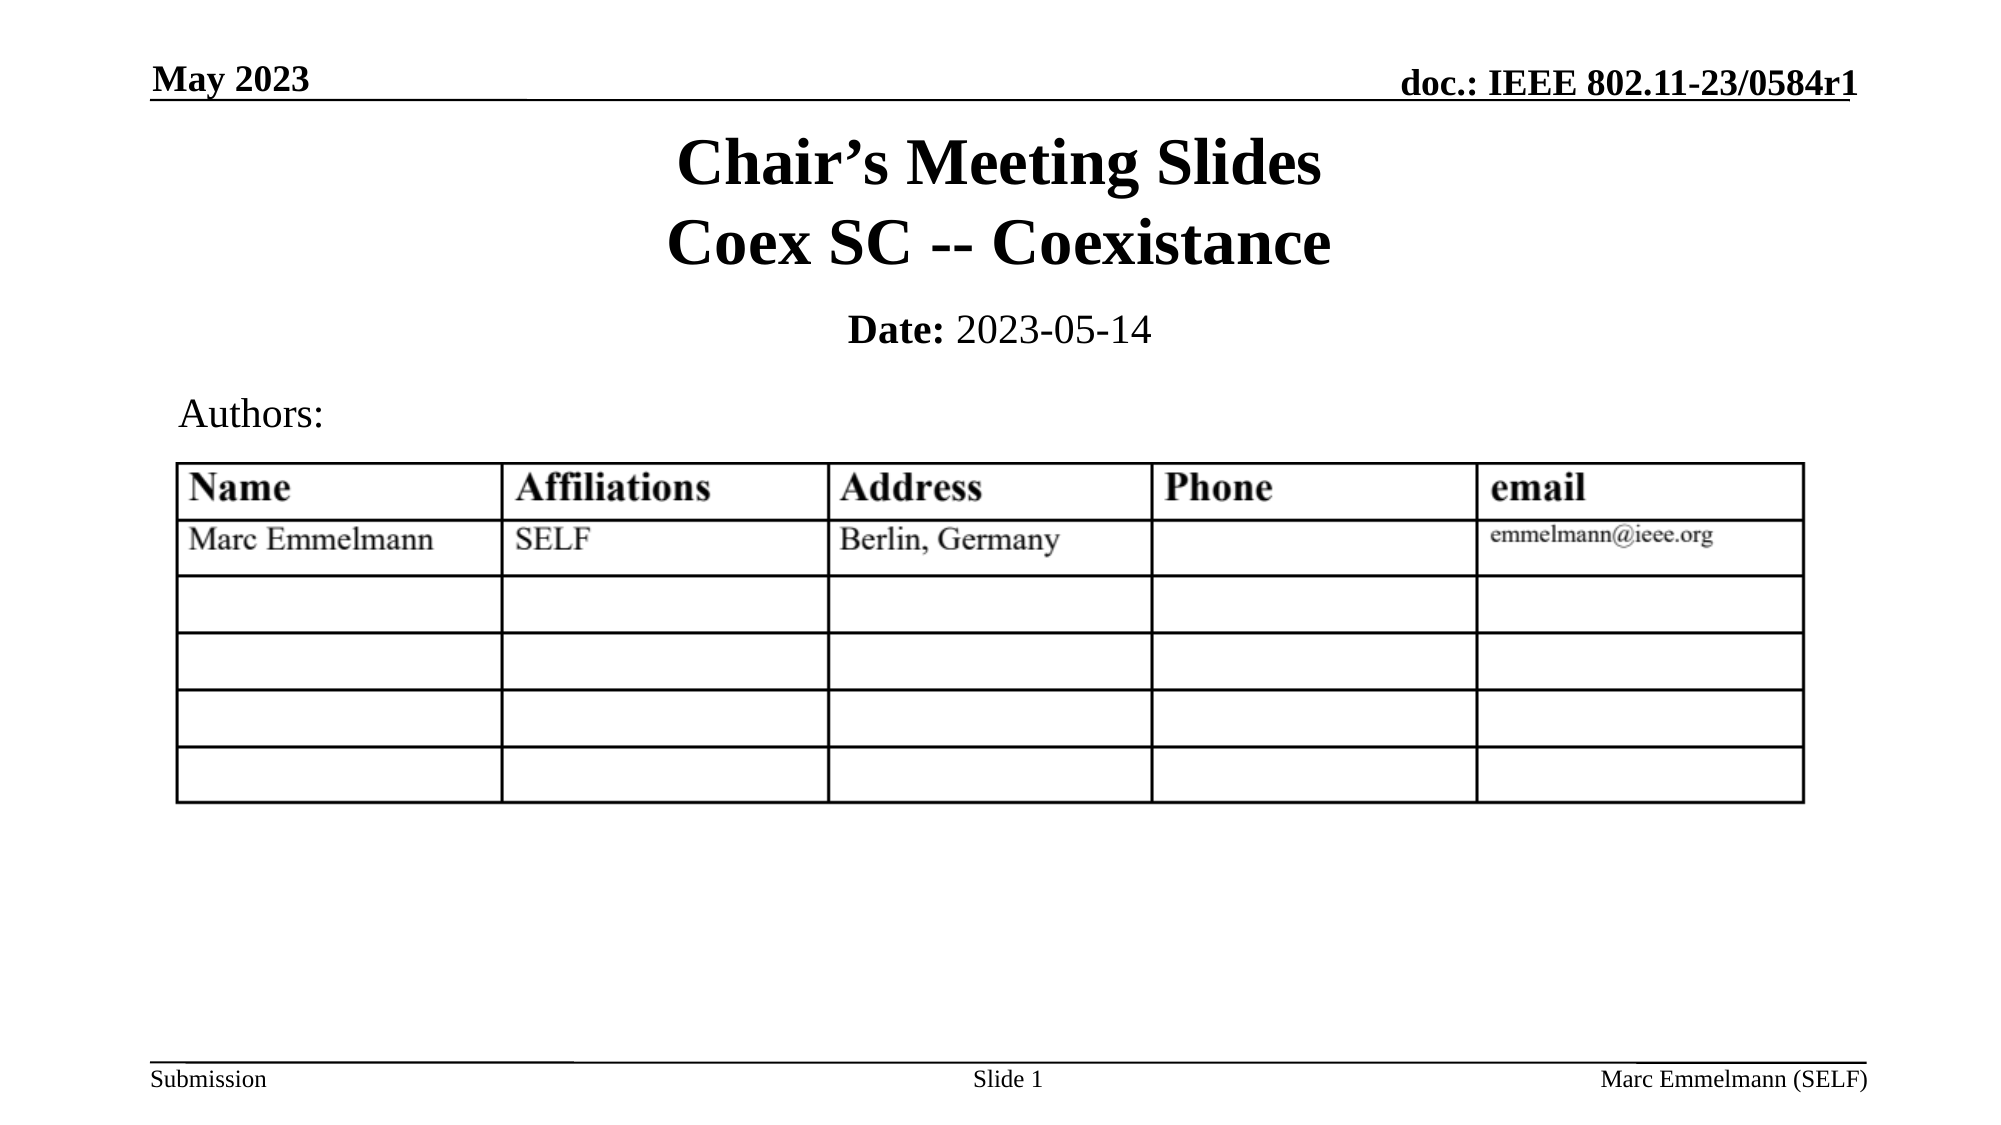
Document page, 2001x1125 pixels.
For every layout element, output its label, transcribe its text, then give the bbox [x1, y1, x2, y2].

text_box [162, 462, 1849, 846]
title Chair’s Meeting Slides Coex SC -- Coexistance [149, 76, 1851, 319]
slide_number Slide 1 [950, 1061, 1067, 1123]
subtitle Date: 2023-05-14 [299, 294, 1701, 373]
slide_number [152, 54, 563, 100]
text_box Authors: [162, 377, 401, 441]
footer Marc Emmelmann (SELF) [1171, 1061, 1869, 1093]
